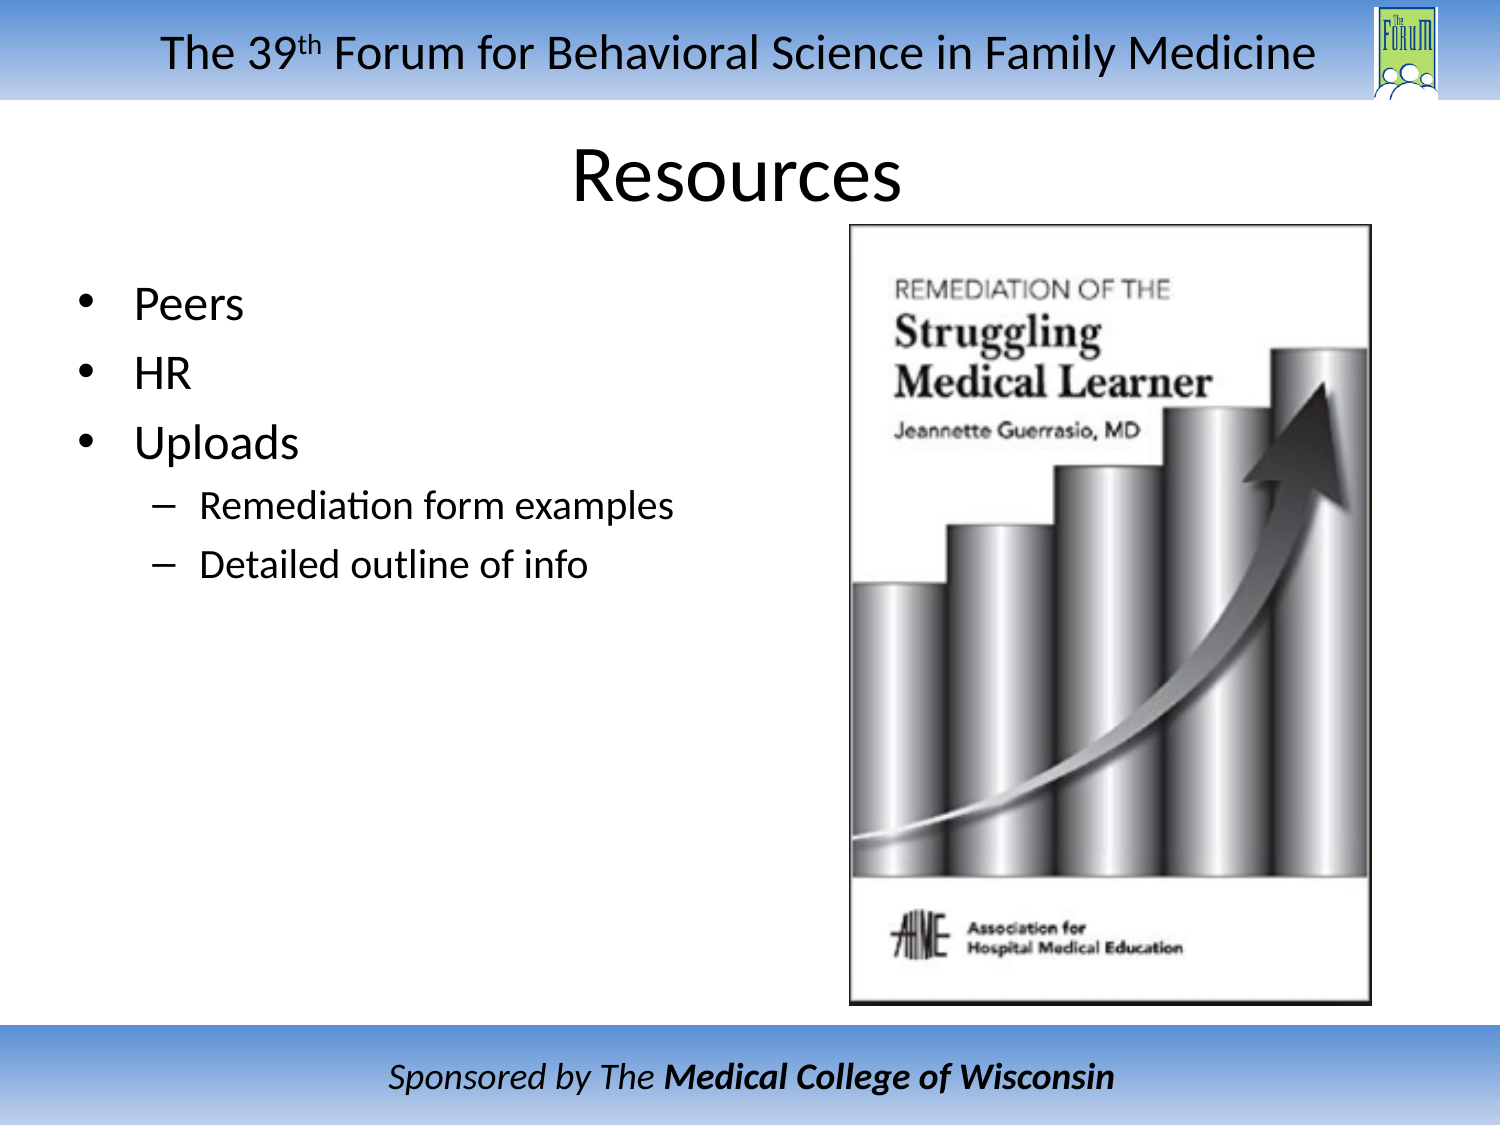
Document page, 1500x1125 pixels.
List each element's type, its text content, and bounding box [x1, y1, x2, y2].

picture [849, 224, 1373, 1006]
title Resources [62, 112, 1413, 225]
list Peers HR Uploads Remediation form examples Detailed outline of info [62, 262, 713, 875]
picture [1374, 7, 1438, 100]
